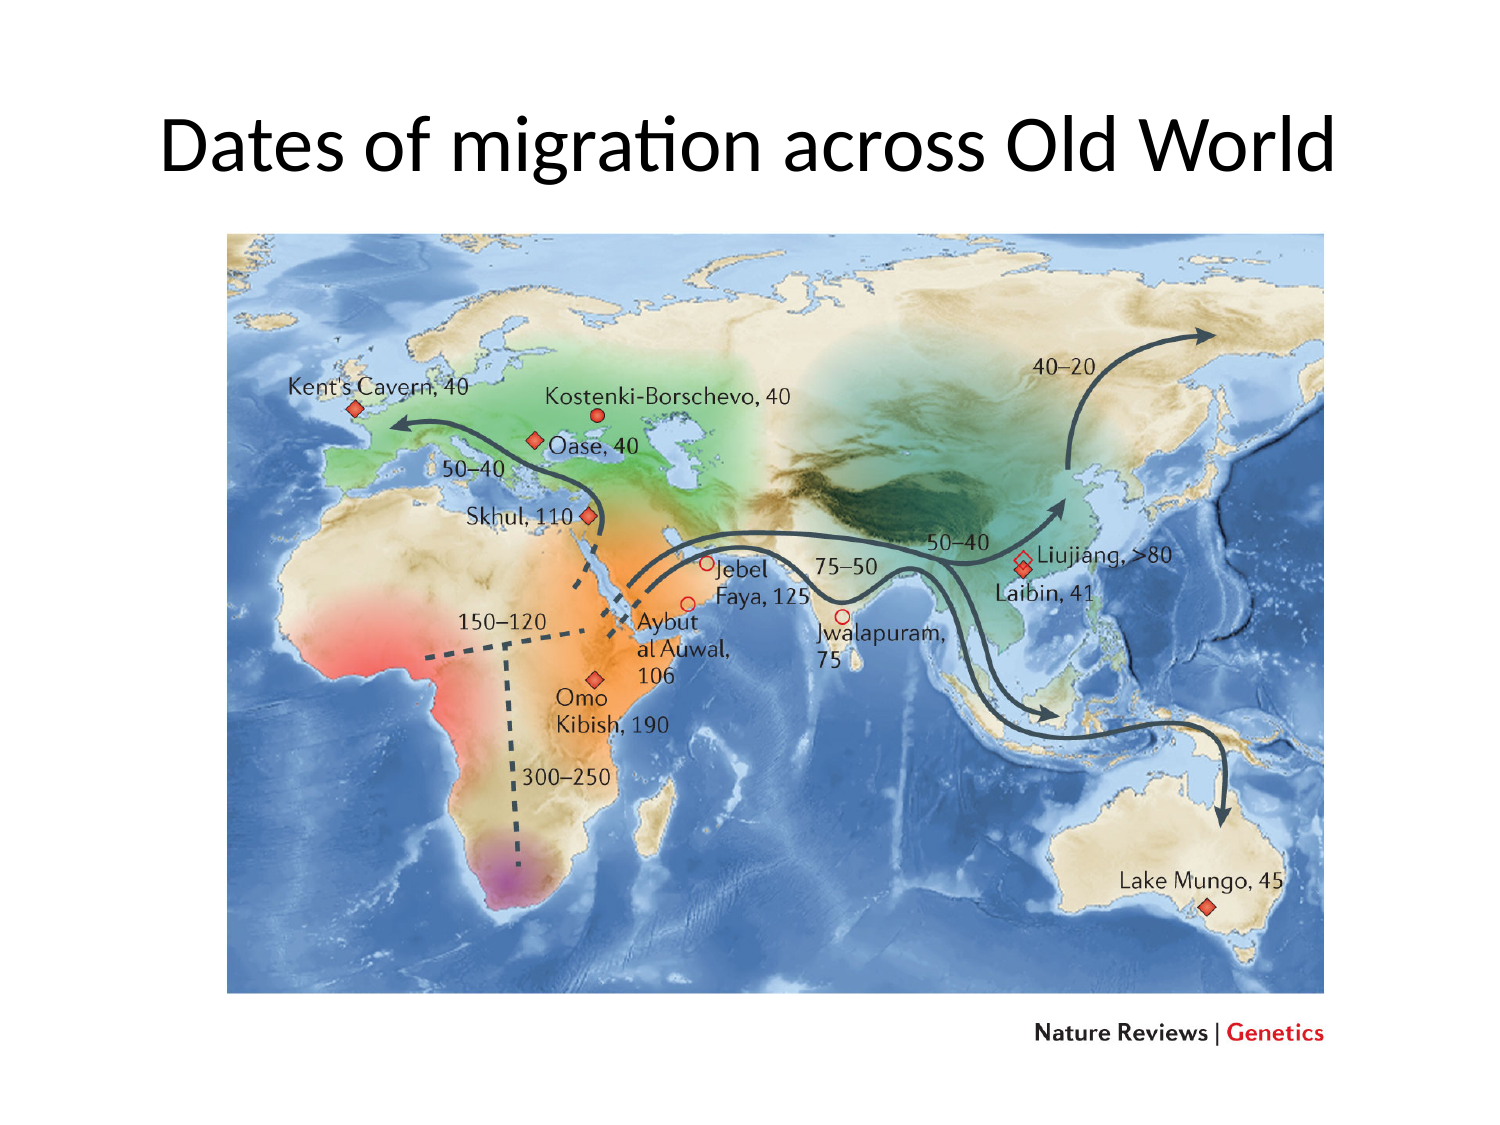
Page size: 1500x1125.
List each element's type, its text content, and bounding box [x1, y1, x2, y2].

picture [225, 231, 1326, 1049]
title Dates of migration across Old World [75, 45, 1425, 233]
